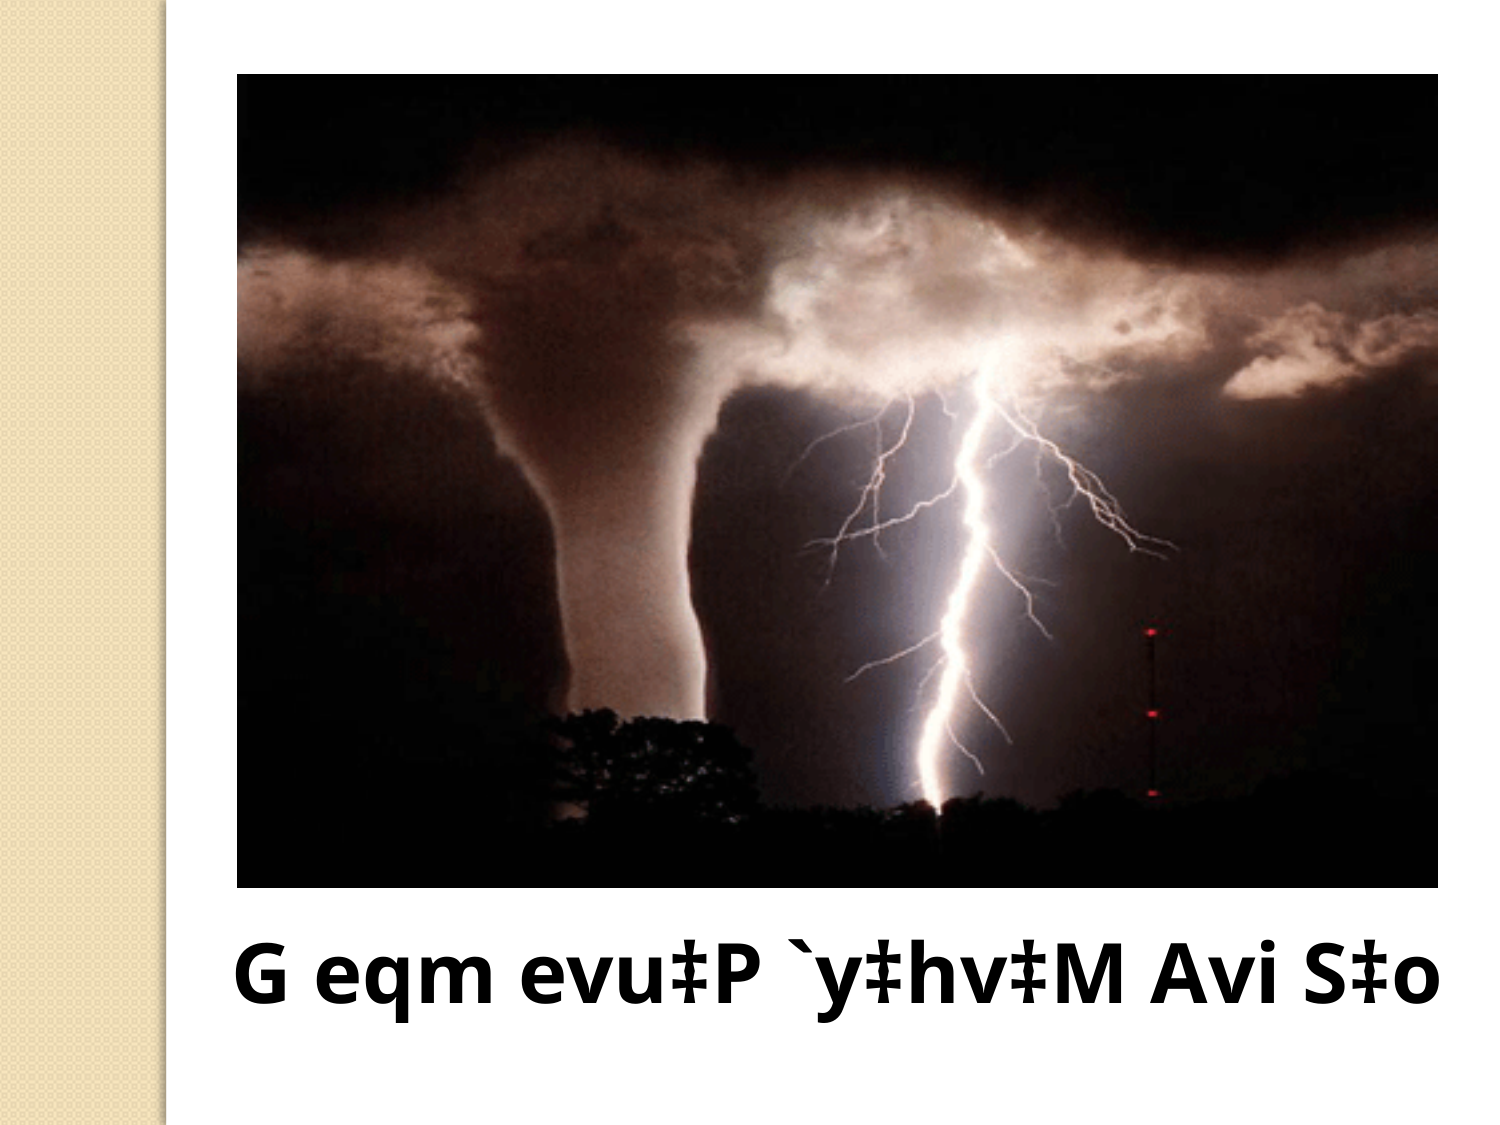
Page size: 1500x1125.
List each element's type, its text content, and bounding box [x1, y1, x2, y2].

picture [237, 74, 1438, 888]
text_box G eqm evu‡P `y‡hv‡M Avi S‡o [174, 912, 1500, 1028]
